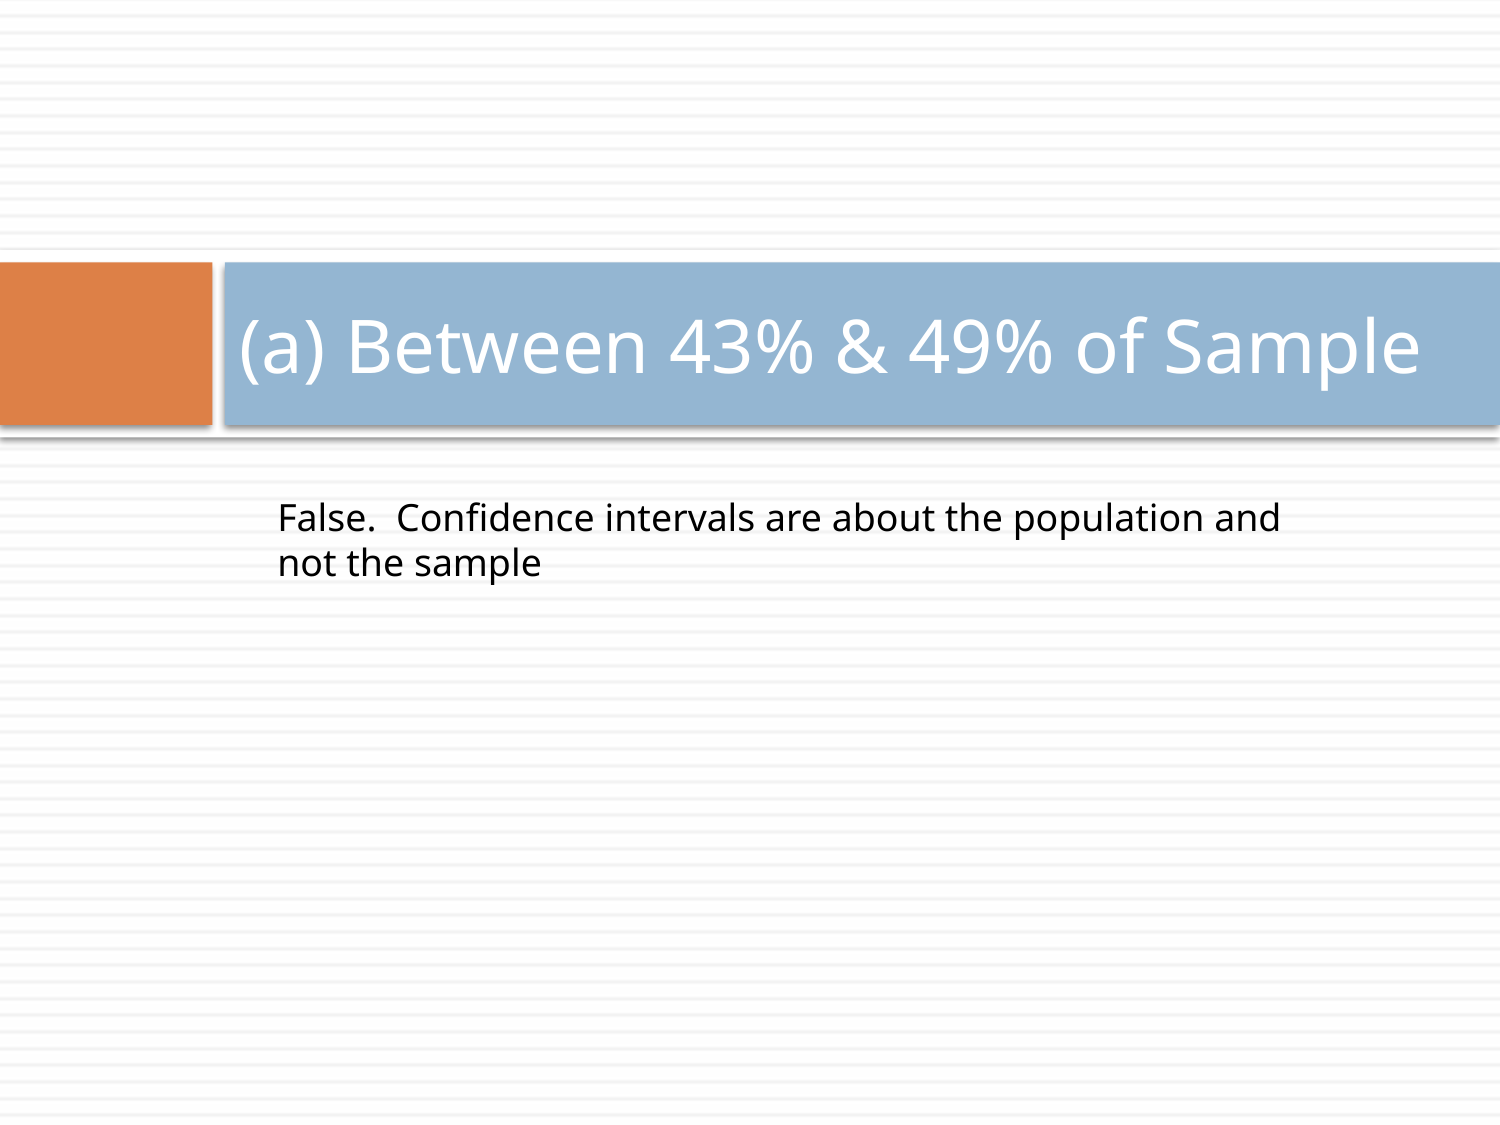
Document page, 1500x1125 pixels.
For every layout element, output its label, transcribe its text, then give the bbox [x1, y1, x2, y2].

title (a) Between 43% & 49% of Sample [225, 262, 1475, 425]
text_box False. Confidence intervals are about the population and not the sample [262, 486, 1363, 592]
